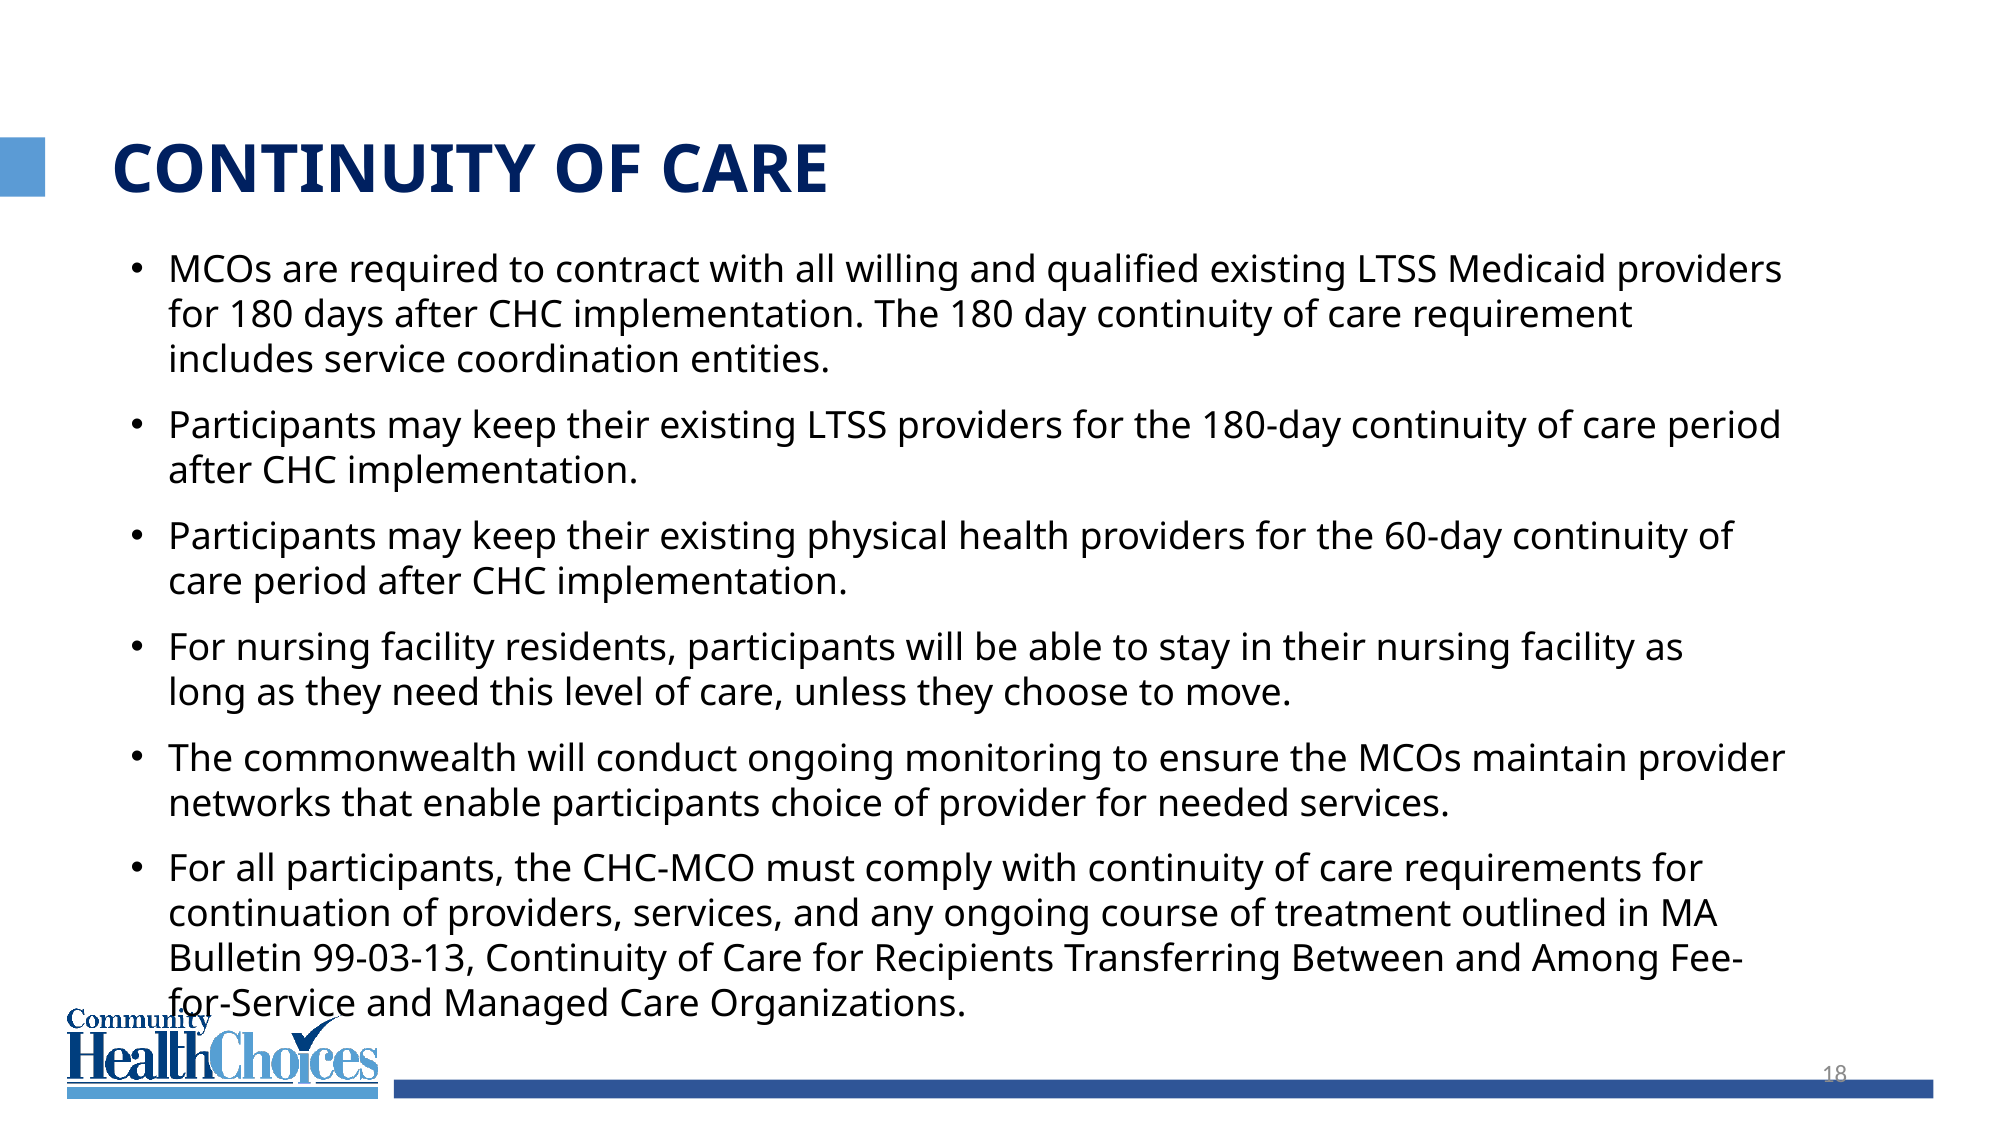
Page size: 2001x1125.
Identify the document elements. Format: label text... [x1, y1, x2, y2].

list MCOs are required to contract with all willing and qualified existing LTSS Medicaid providers for 180 days after CHC implementation. The 180 day continuity of care requirement includes service coordination entities. Participants may keep their existing LTSS providers for the 180-day continuity of care period after CHC implementation. Participants may keep their existing physical health providers for the 60-day continuity of care period after CHC implementation. For nursing facility residents, participants will be able to stay in their nursing facility as long as they need this level of care, unless they choose to move. The commonwealth will conduct ongoing monitoring to ensure the MCOs maintain provider networks that enable participants choice of provider for needed services. For all participants, the CHC-MCO must comply with continuity of care requirements for continuation of providers, services, and any ongoing course of treatment outlined in MA Bulletin 99-03-13, Continuity of Care for Recipients Transferring Between and Among Fee-for-Service and Managed Care Organizations. [115, 237, 1806, 701]
text_box [1863, 1079, 1934, 1099]
list CONTINUITY OF CARE [96, 123, 1433, 216]
text_box [0, 136, 46, 198]
text_box [393, 1079, 1412, 1099]
slide_number 18 [1412, 1042, 1863, 1103]
picture [67, 1008, 378, 1099]
